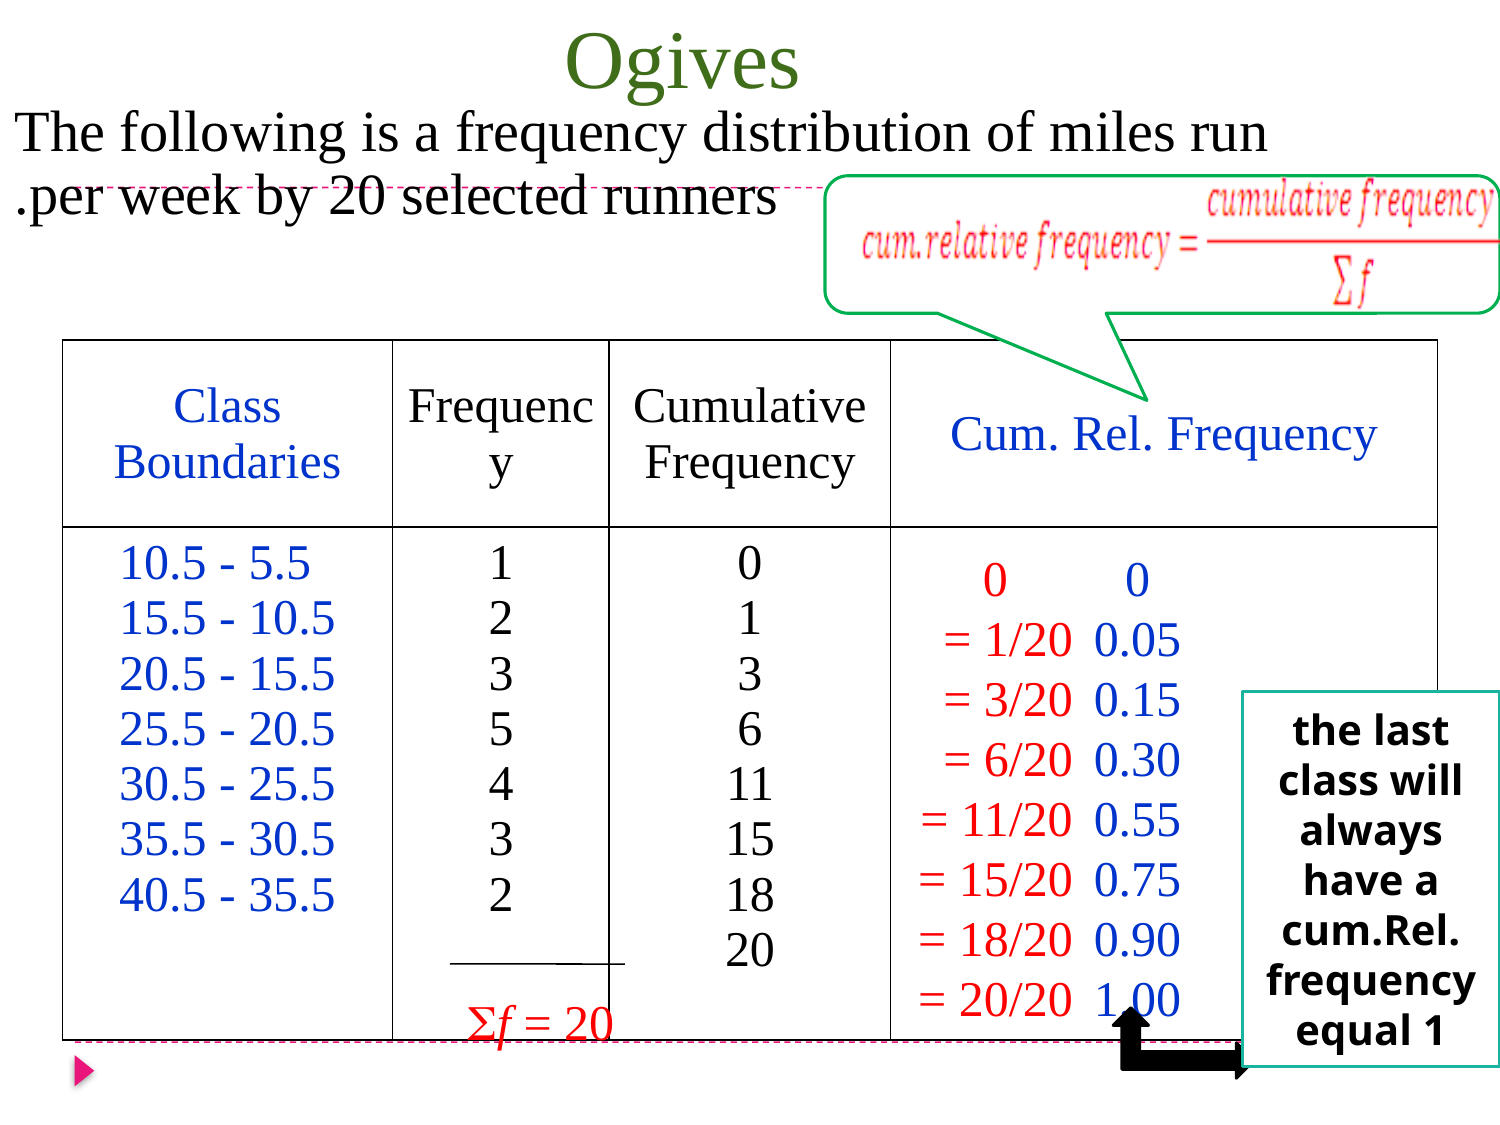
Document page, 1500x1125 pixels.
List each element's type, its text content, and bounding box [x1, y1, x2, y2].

table_header Cum. Rel. Frequency [891, 341, 1437, 526]
text_box f = 20 [452, 982, 629, 1058]
table_cell 1 2 3 5 4 3 2 [393, 528, 608, 1039]
table_cell 0 1 3 6 11 15 18 20 [610, 528, 890, 1039]
table_header Cumulative Frequency [610, 350, 890, 526]
text_box The following is a frequency distribution of miles run per week by 20 selected runners. [0, 93, 1312, 135]
text_box [992, 338, 1149, 402]
picture [862, 175, 1500, 326]
text_box The following is a frequency distribution of miles run per week by 20 selected runners. [0, 136, 1312, 350]
text_box 0 1/20 = 3/20 = 6/20 = 11/20 = 15/20 = 18/20 = 20/20 = [903, 538, 1078, 1034]
table_cell 5.5 - 10.5 10.5 - 15.5 15.5 - 20.5 20.5 - 25.5 25.5 - 30.5 30.5 - 35.5 35.5 - 40.5 [63, 528, 392, 1039]
text_box [1111, 1006, 1249, 1080]
text_box 0 0.05 0.15 0.30 0.55 0.75 0.90 1.00 [1078, 538, 1196, 1034]
text_box [0, 0, 1500, 75]
title Ogives [549, 75, 888, 93]
text_box [823, 174, 1484, 315]
table_cell [891, 528, 1437, 1039]
table_header Frequency [393, 350, 608, 526]
table_header Class Boundaries [63, 350, 392, 526]
text_box the last class will always have a cum.Rel. frequency equal 1 [1241, 690, 1500, 1068]
